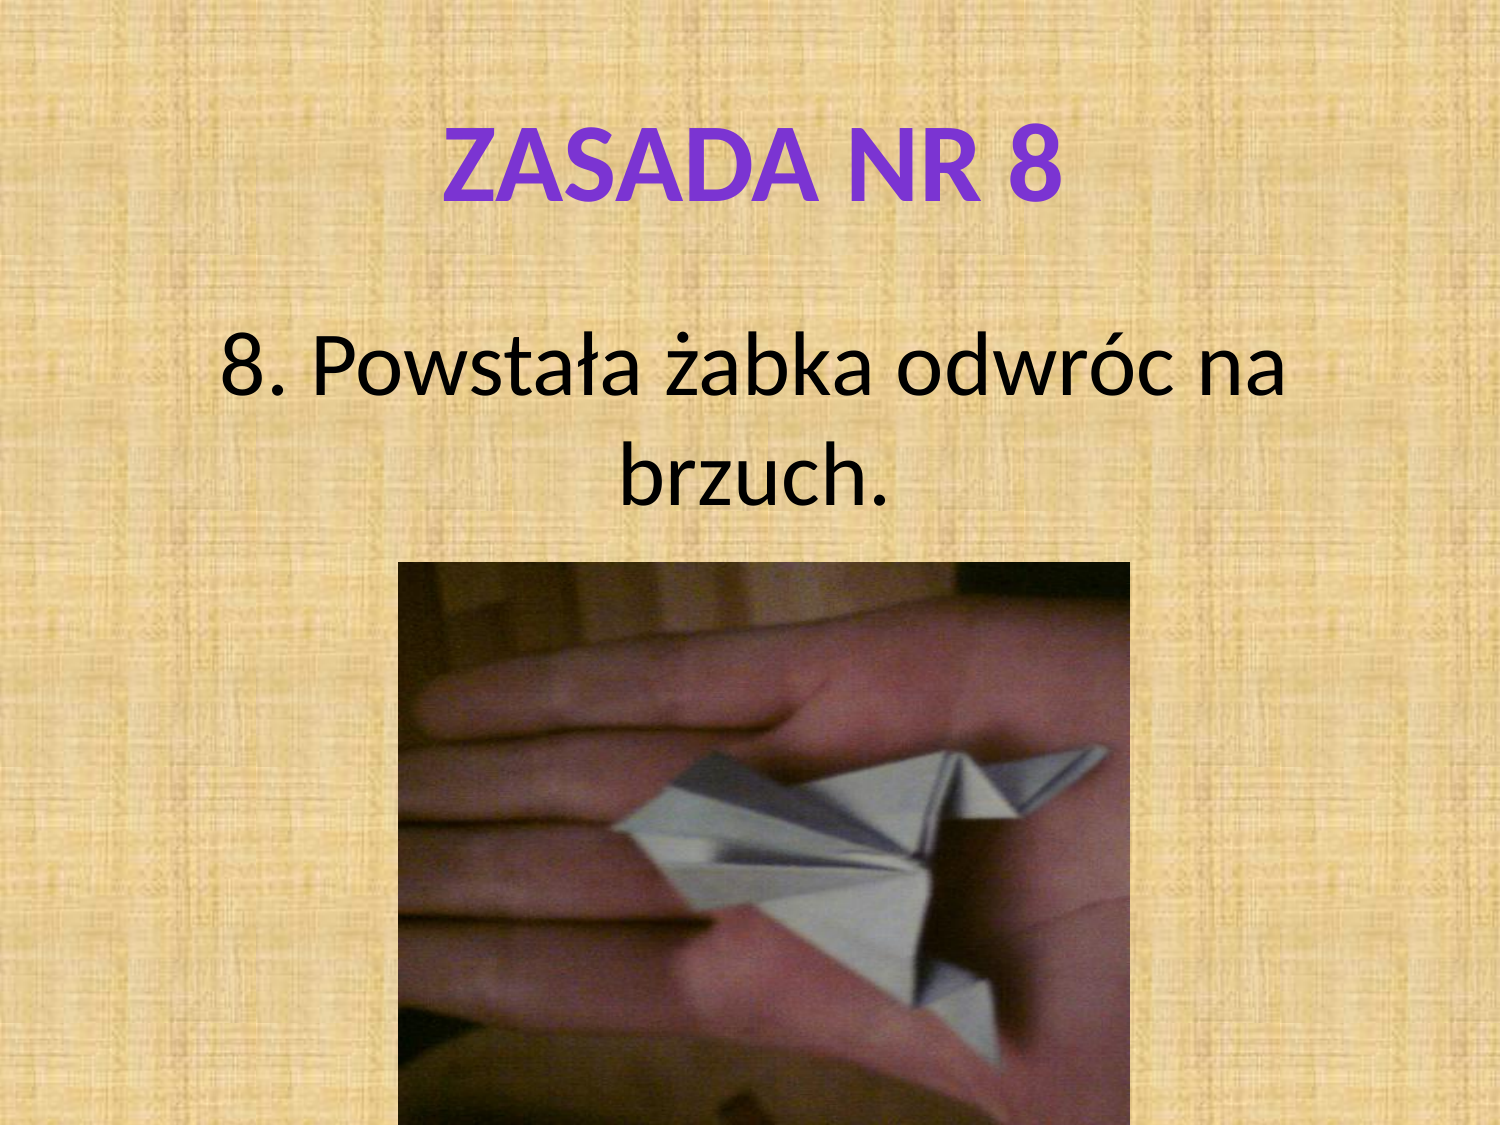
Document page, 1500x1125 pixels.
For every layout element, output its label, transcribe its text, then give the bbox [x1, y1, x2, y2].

picture [0, 0, 1500, 1125]
title 8. Powstała żabka odwróc na brzuch. [117, 292, 1393, 535]
text_box ZASADA NR 8 [427, 81, 1081, 232]
